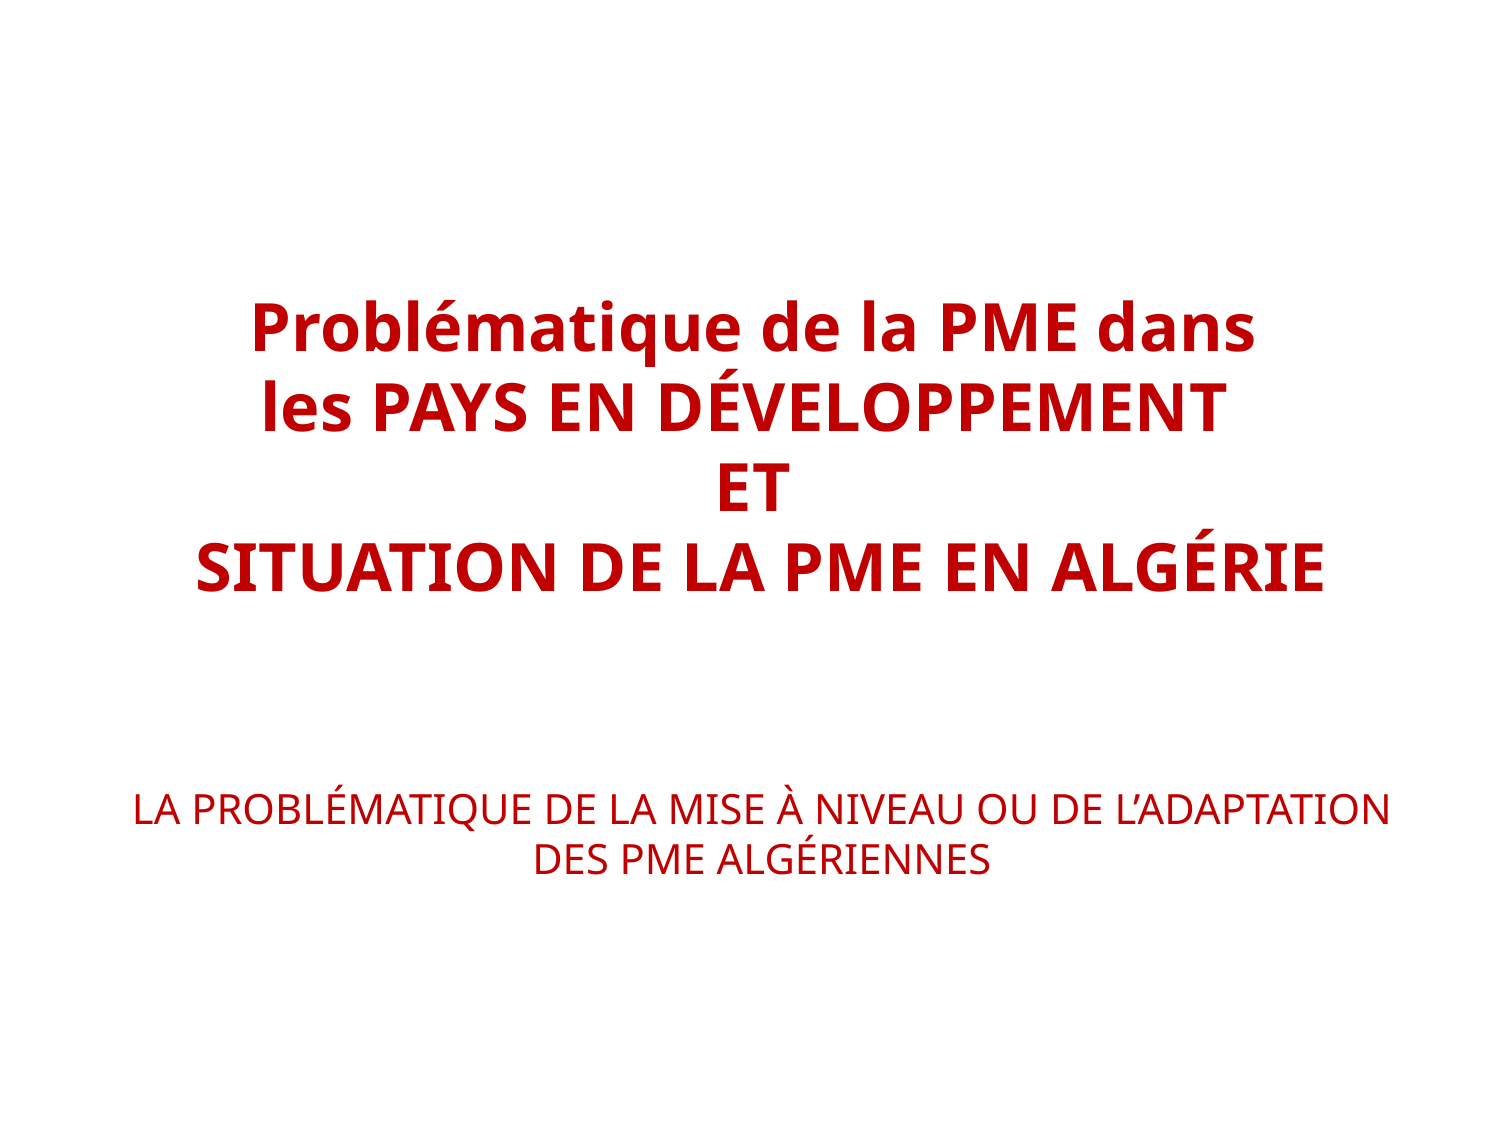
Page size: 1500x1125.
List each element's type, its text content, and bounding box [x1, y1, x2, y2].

subtitle LA PROBLÉMATIQUE DE LA MISE À NIVEAU OU DE L’ADAPTATION DES PME ALGÉRIENNES [88, 774, 1436, 929]
title Problématique de la PME dans les PAYS EN DÉVELOPPEMENT ET SITUATION DE LA PME EN ALGÉRIE [64, 196, 1459, 693]
